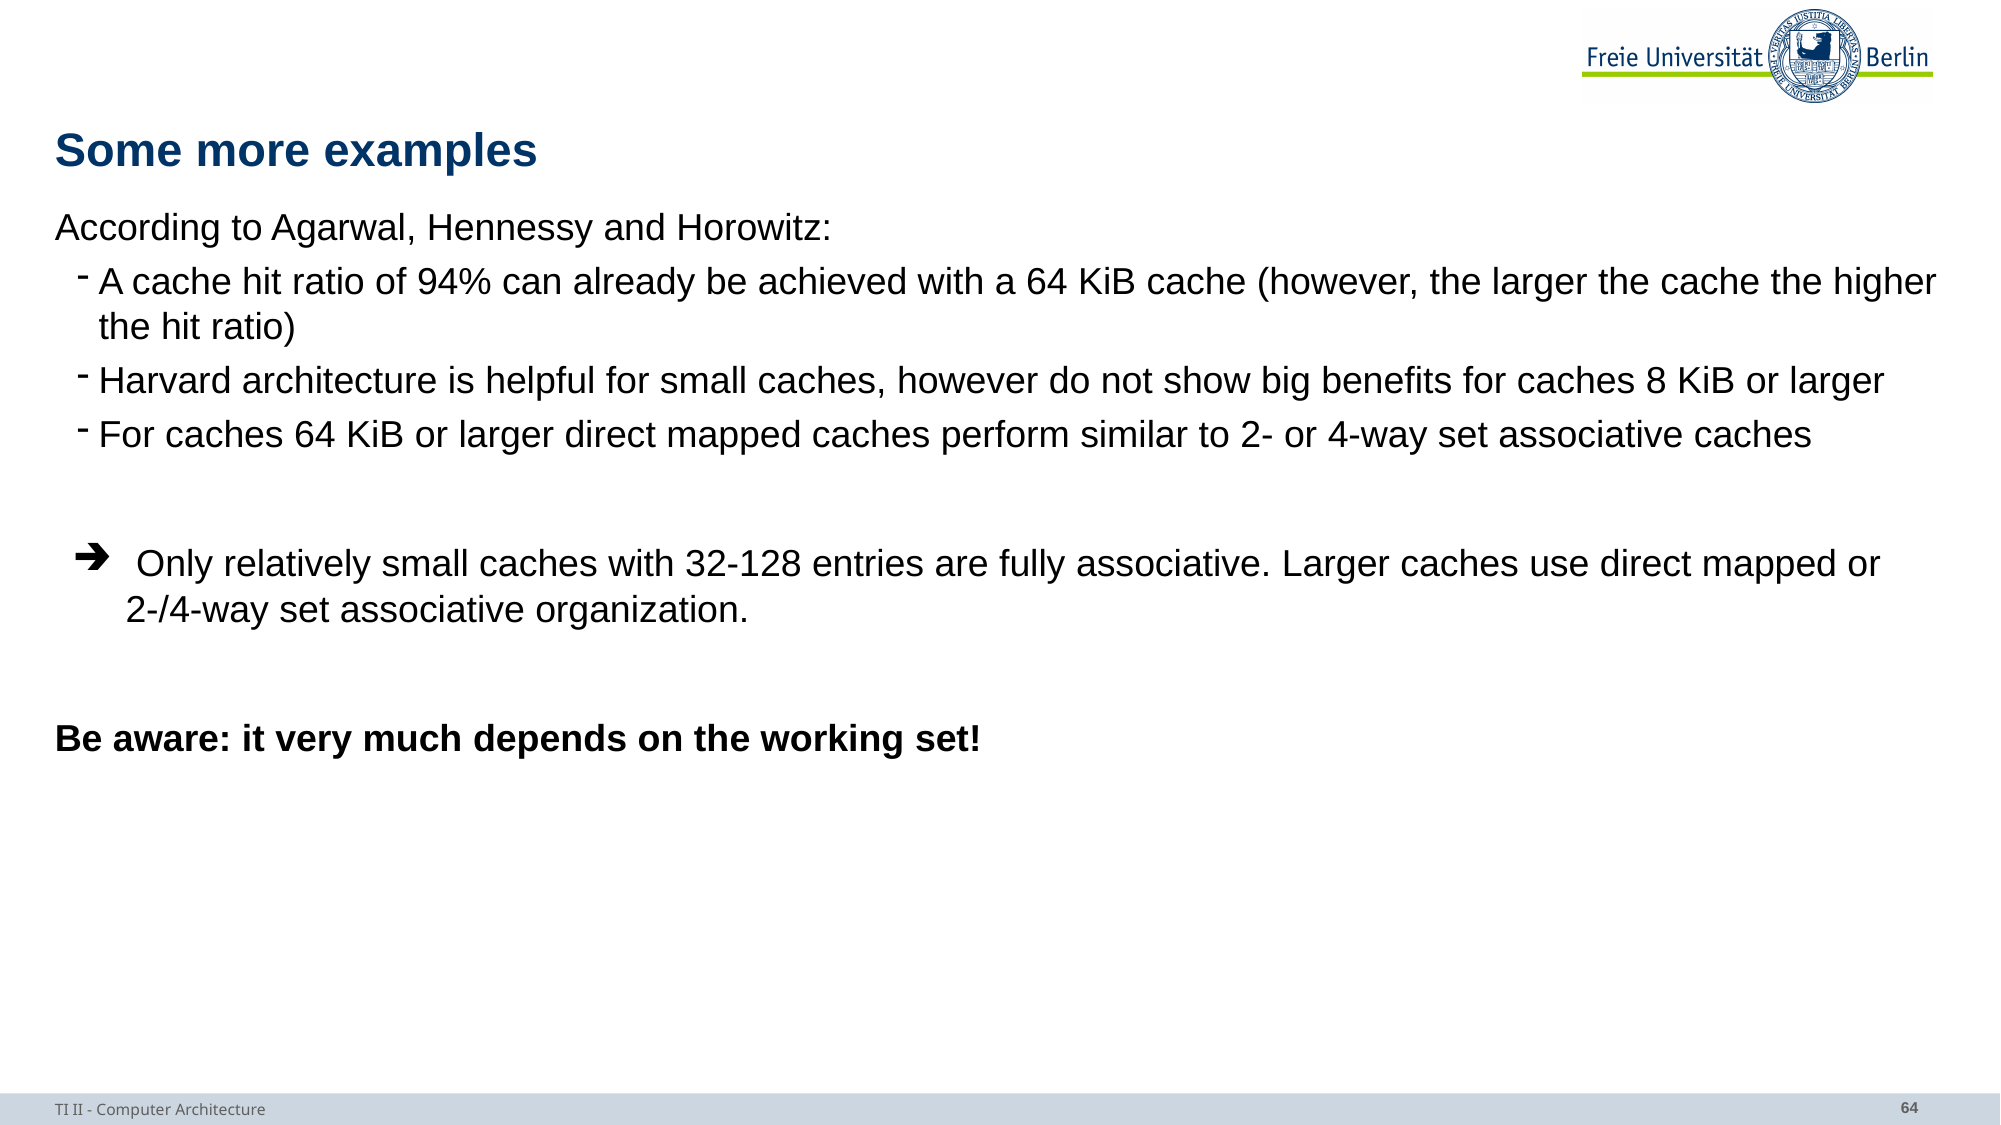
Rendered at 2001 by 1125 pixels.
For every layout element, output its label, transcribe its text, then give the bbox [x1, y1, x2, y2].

picture [1582, 9, 1933, 103]
list According to Agarwal, Hennessy and Horowitz: A cache hit ratio of 94% can already be achieved with a 64 KiB cache (however, the larger the cache the higher the hit ratio) Harvard architecture is helpful for small caches, however do not show big benefits for caches 8 KiB or larger For caches 64 KiB or larger direct mapped caches perform similar to 2- or 4-way set associative caches Only relatively small caches with 32-128 entries are fully associative. Larger caches use direct mapped or 2-/4-way set associative organization. Be aware: it very much depends on the working set! [54, 201, 1946, 1064]
footer TI II - Computer Architecture [54, 1091, 1363, 1125]
title Some more examples [54, 117, 1946, 188]
